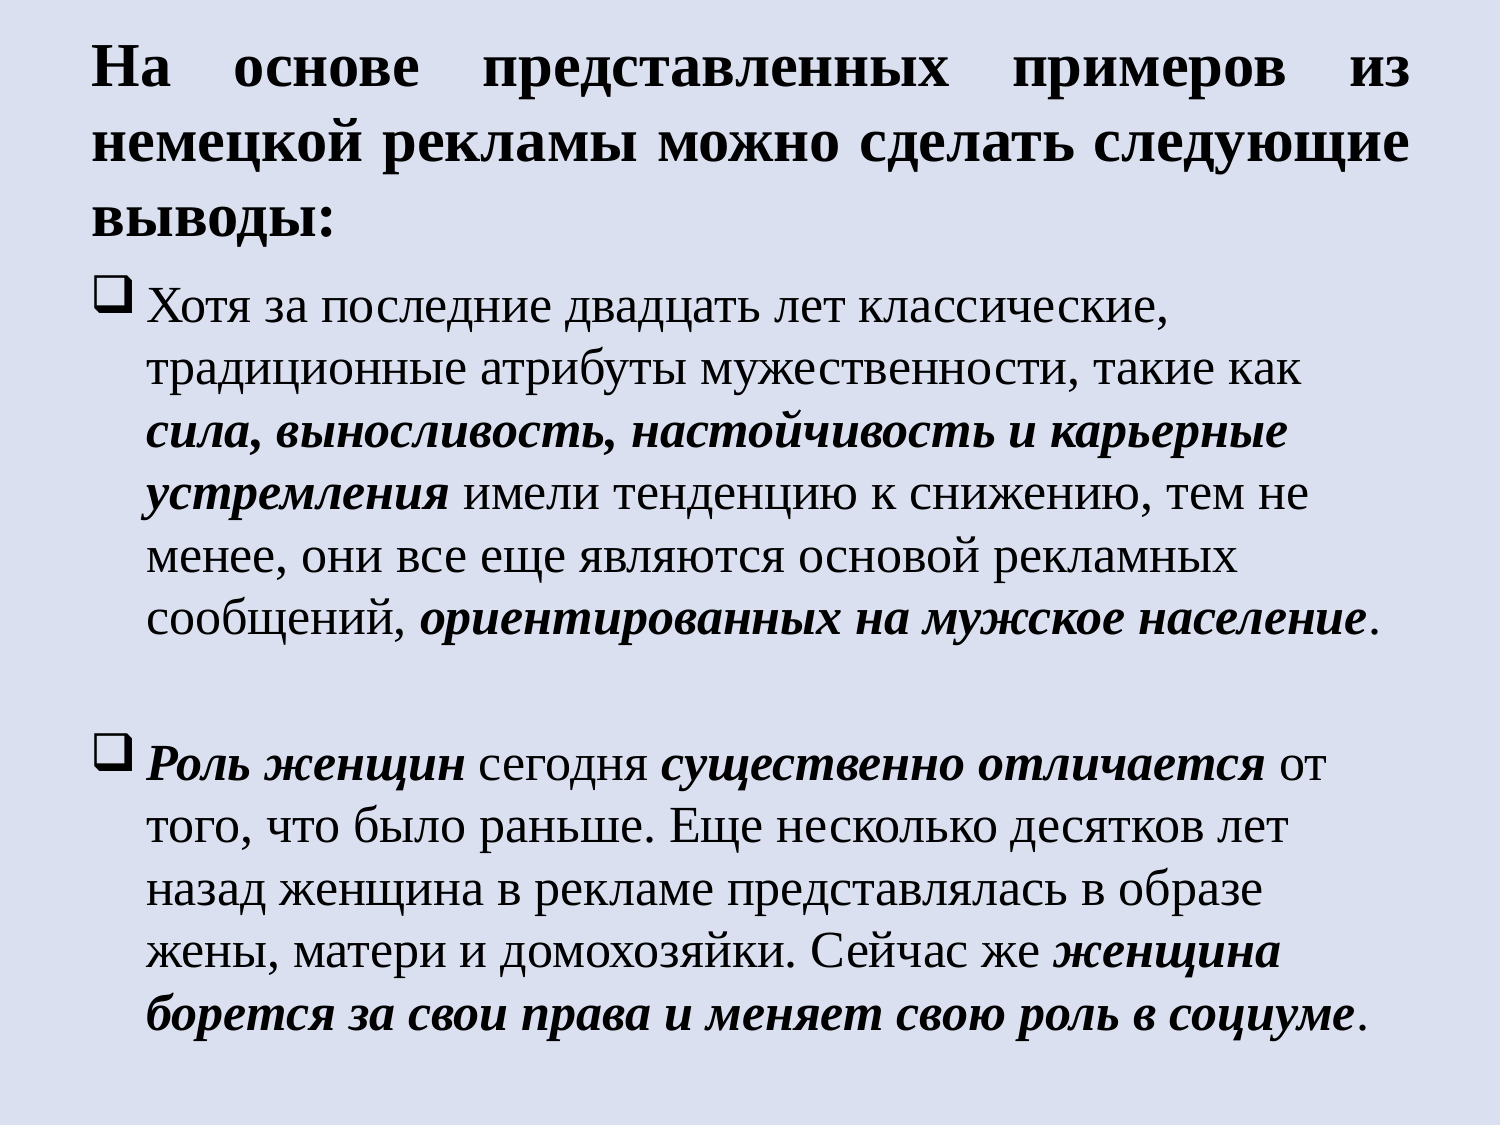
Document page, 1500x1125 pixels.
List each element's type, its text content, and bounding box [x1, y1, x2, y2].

list Хотя за последние двадцать лет классические, традиционные атрибуты мужественности, такие как сила, выносливость, настойчивость и карьерные устремления имели тенденцию к снижению, тем не менее, они все еще являются основой рекламных сообщений, ориентированных на мужское население. Роль женщин сегодня существенно отличается от того, что было раньше. Еще несколько десятков лет назад женщина в рекламе представлялась в образе жены, матери и домохозяйки. Сейчас же женщина борется за свои права и меняет свою роль в социуме. [75, 262, 1425, 1071]
title На основе представленных примеров из немецкой рекламы можно сделать следующие выводы: [76, 30, 1427, 242]
